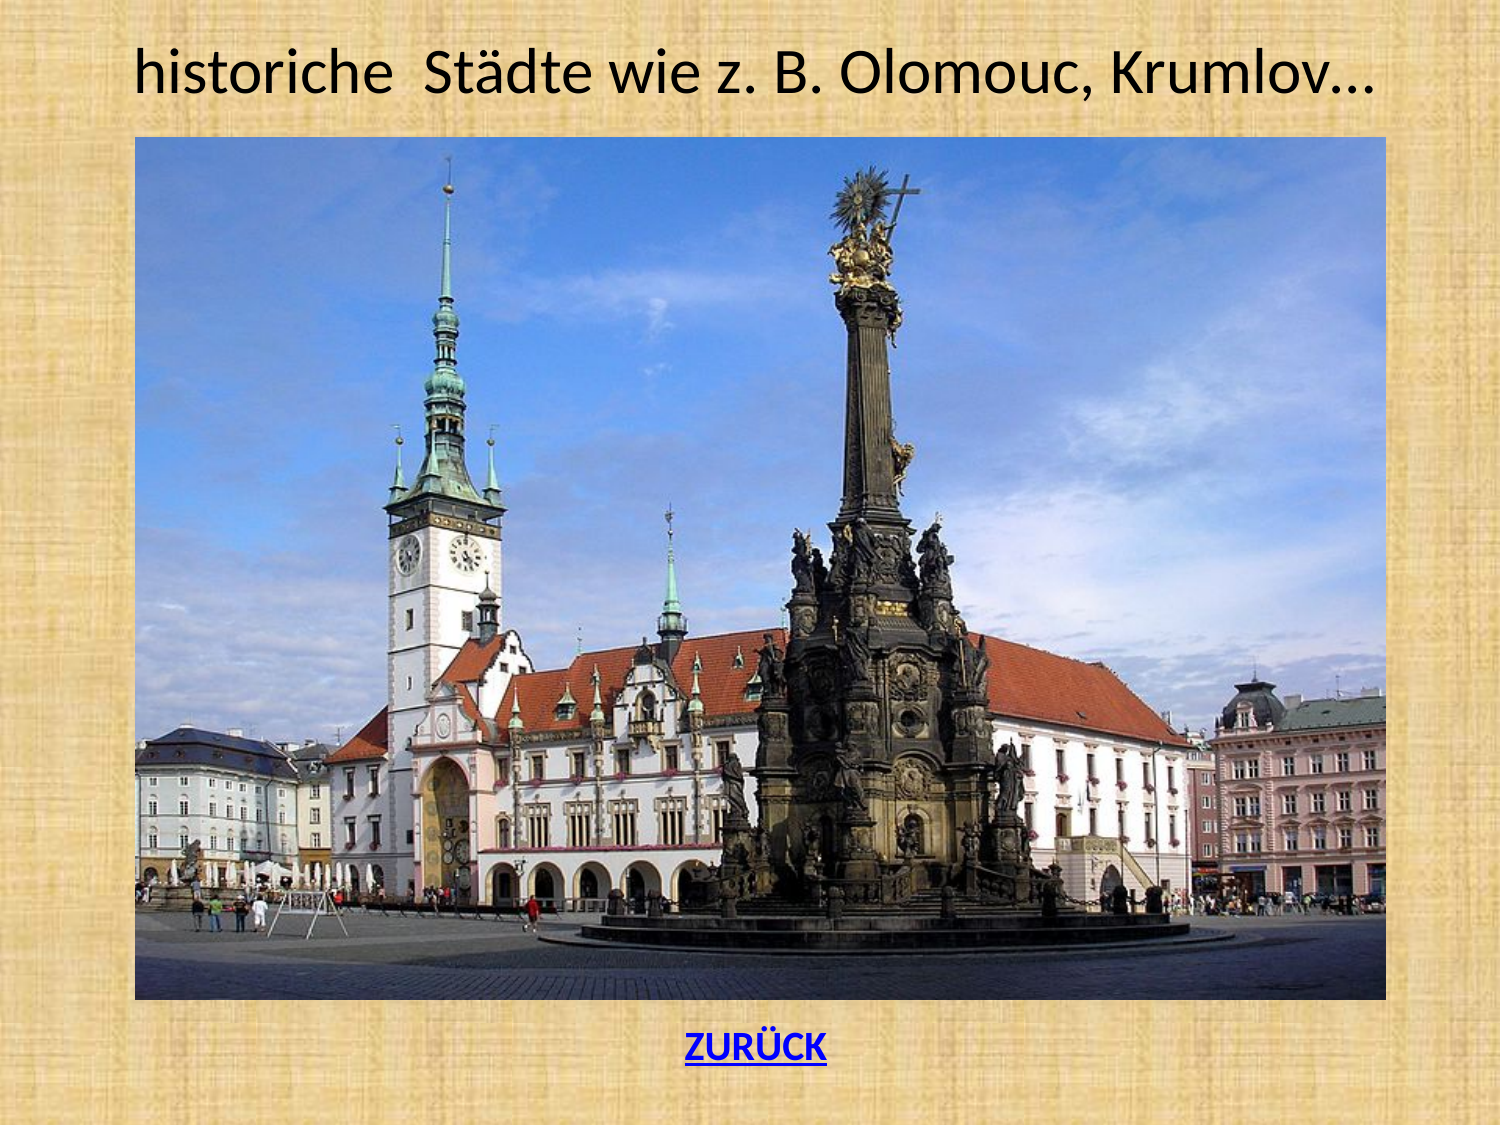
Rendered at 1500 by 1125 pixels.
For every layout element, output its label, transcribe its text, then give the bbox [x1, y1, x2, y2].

picture [0, 0, 1500, 1125]
list historiche Städte wie z. B. Olomouc, Krumlov… [118, 0, 1394, 114]
title zurück [118, 1011, 1394, 1094]
